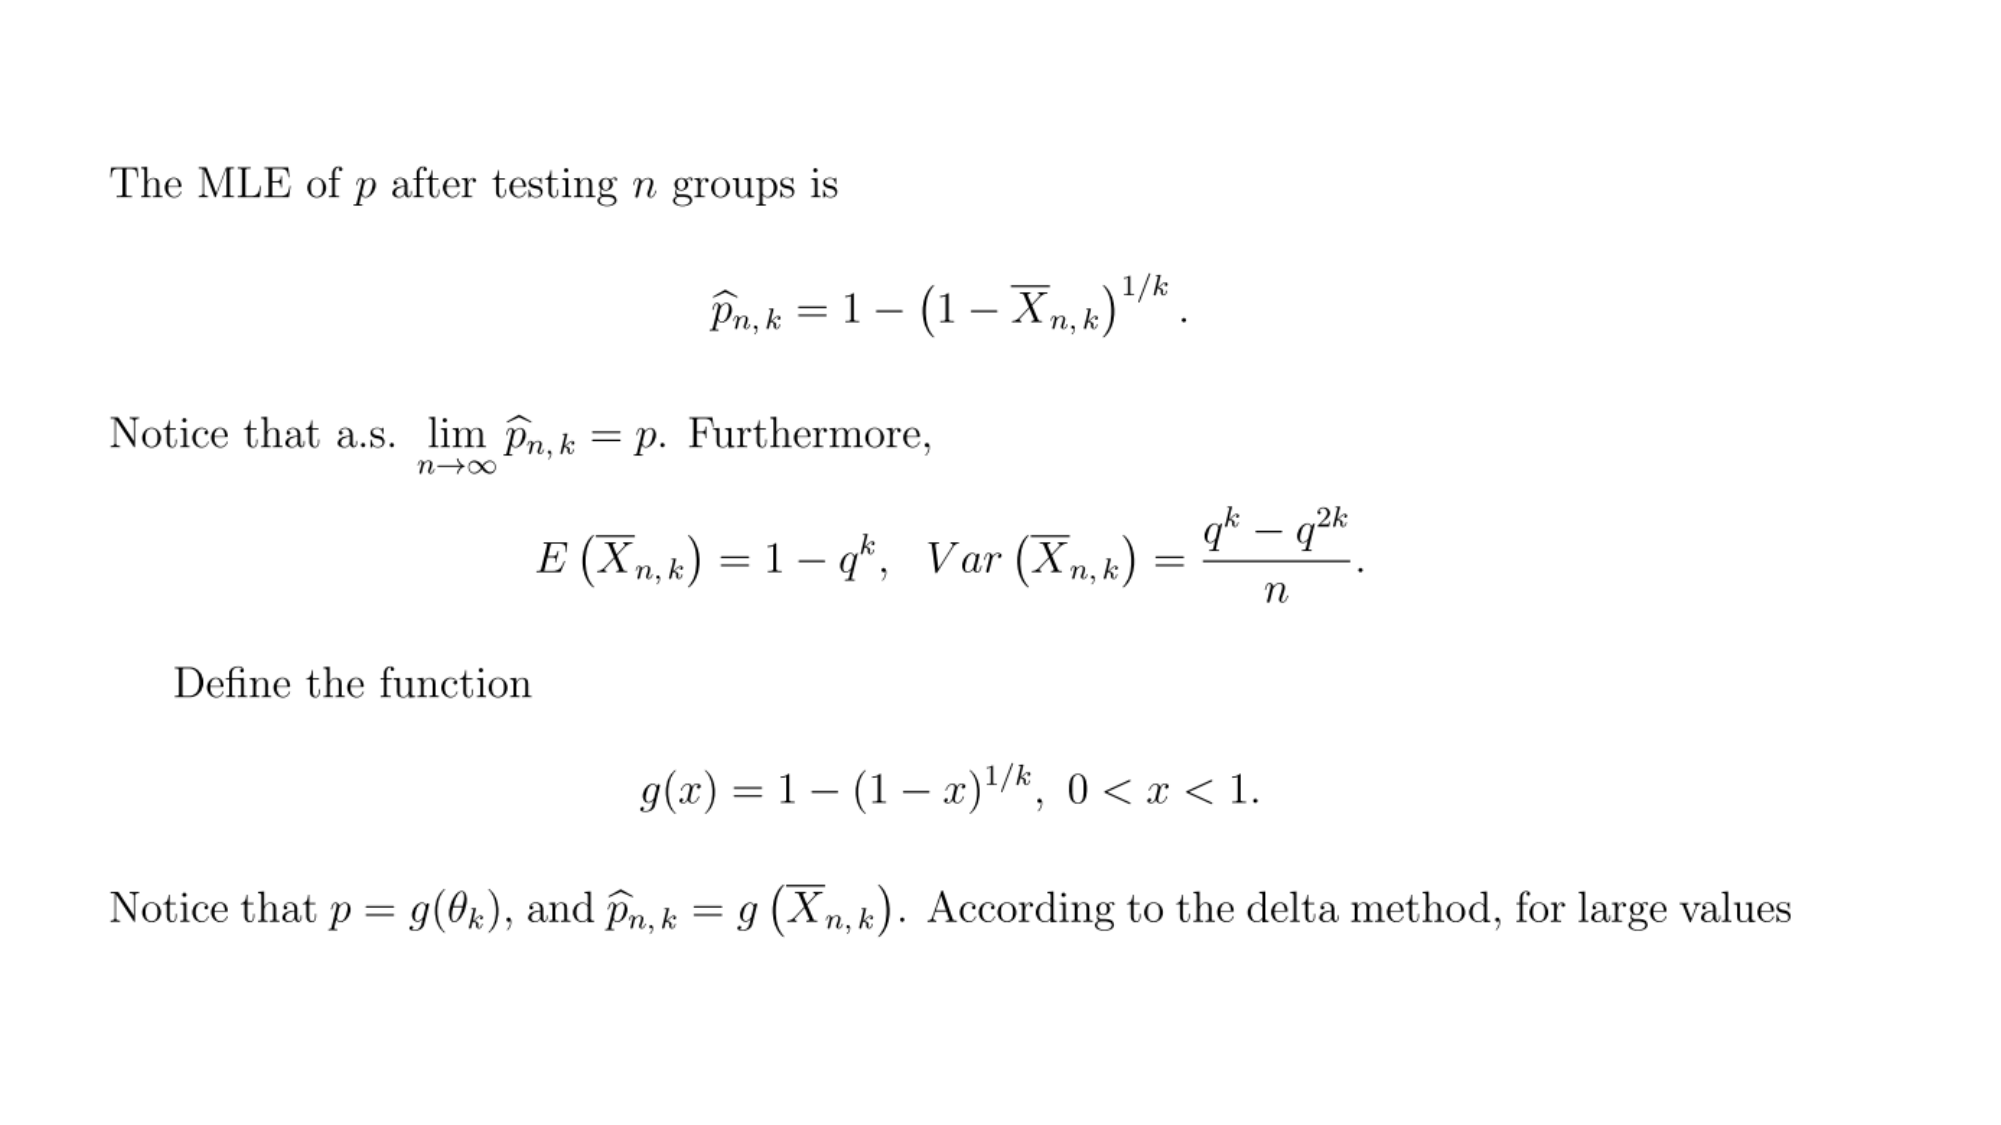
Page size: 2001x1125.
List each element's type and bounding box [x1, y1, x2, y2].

picture [0, 138, 2000, 986]
